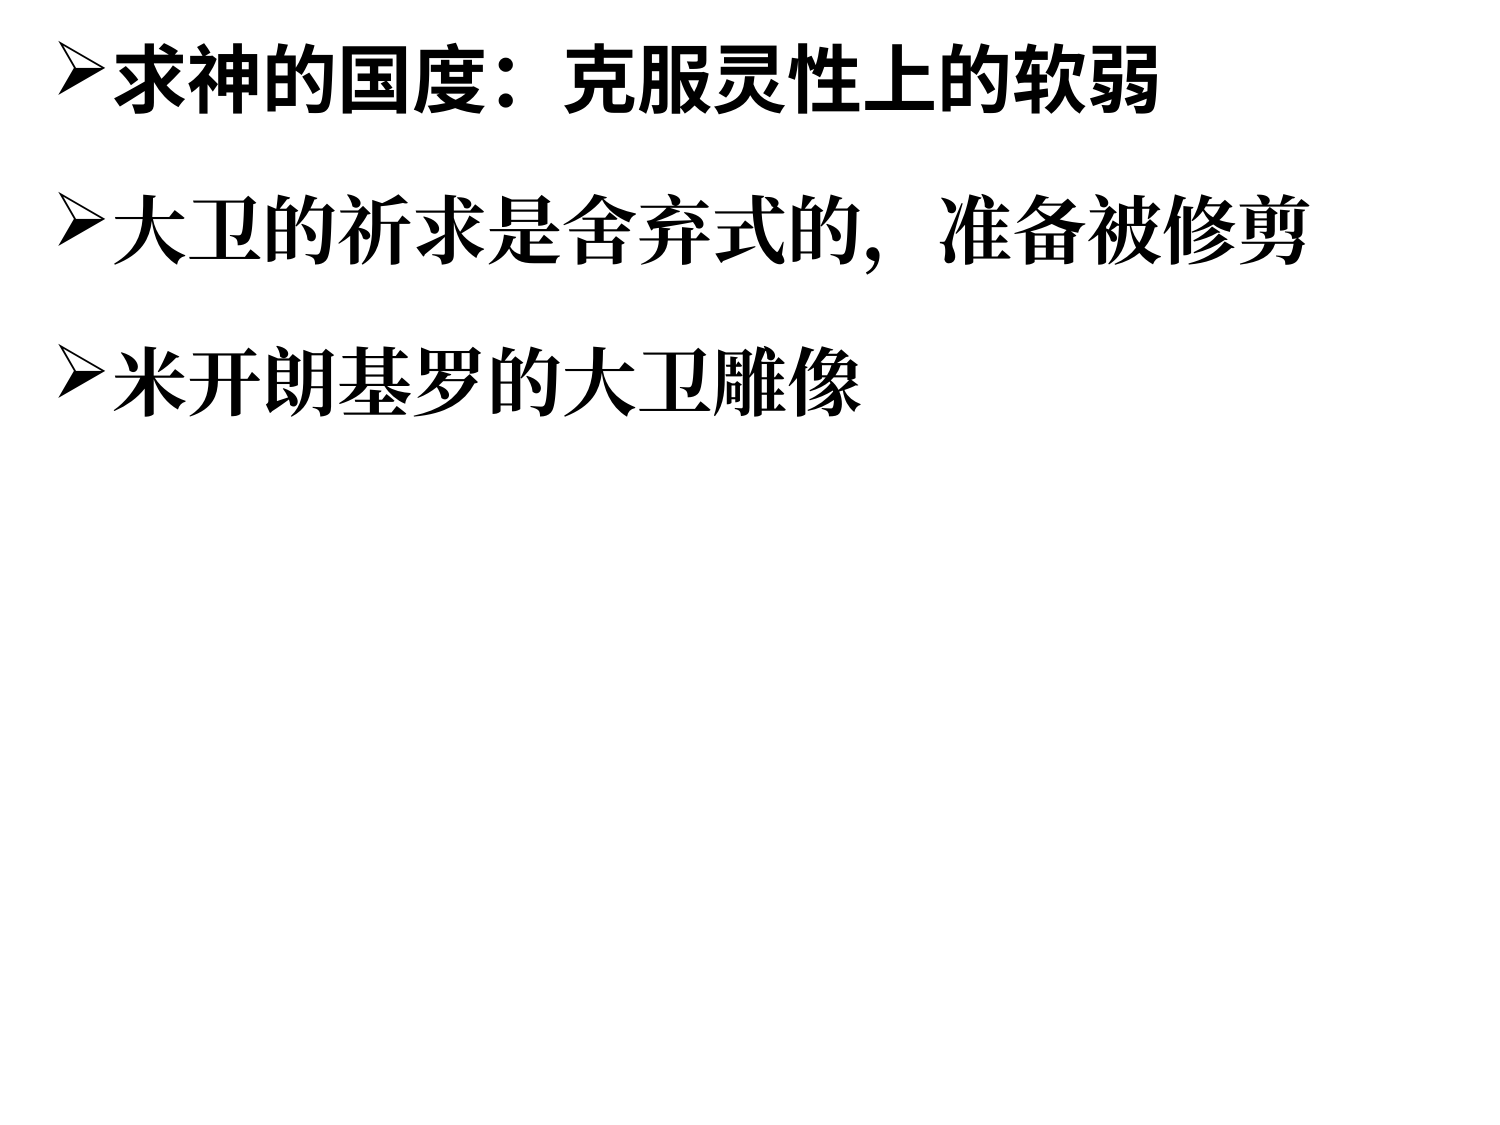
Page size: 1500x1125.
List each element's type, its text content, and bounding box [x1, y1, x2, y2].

list 求神的国度：克服灵性上的软弱 大卫的祈求是舍弃式的，准备被修剪 米开朗基罗的大卫雕像 [37, 24, 1463, 825]
